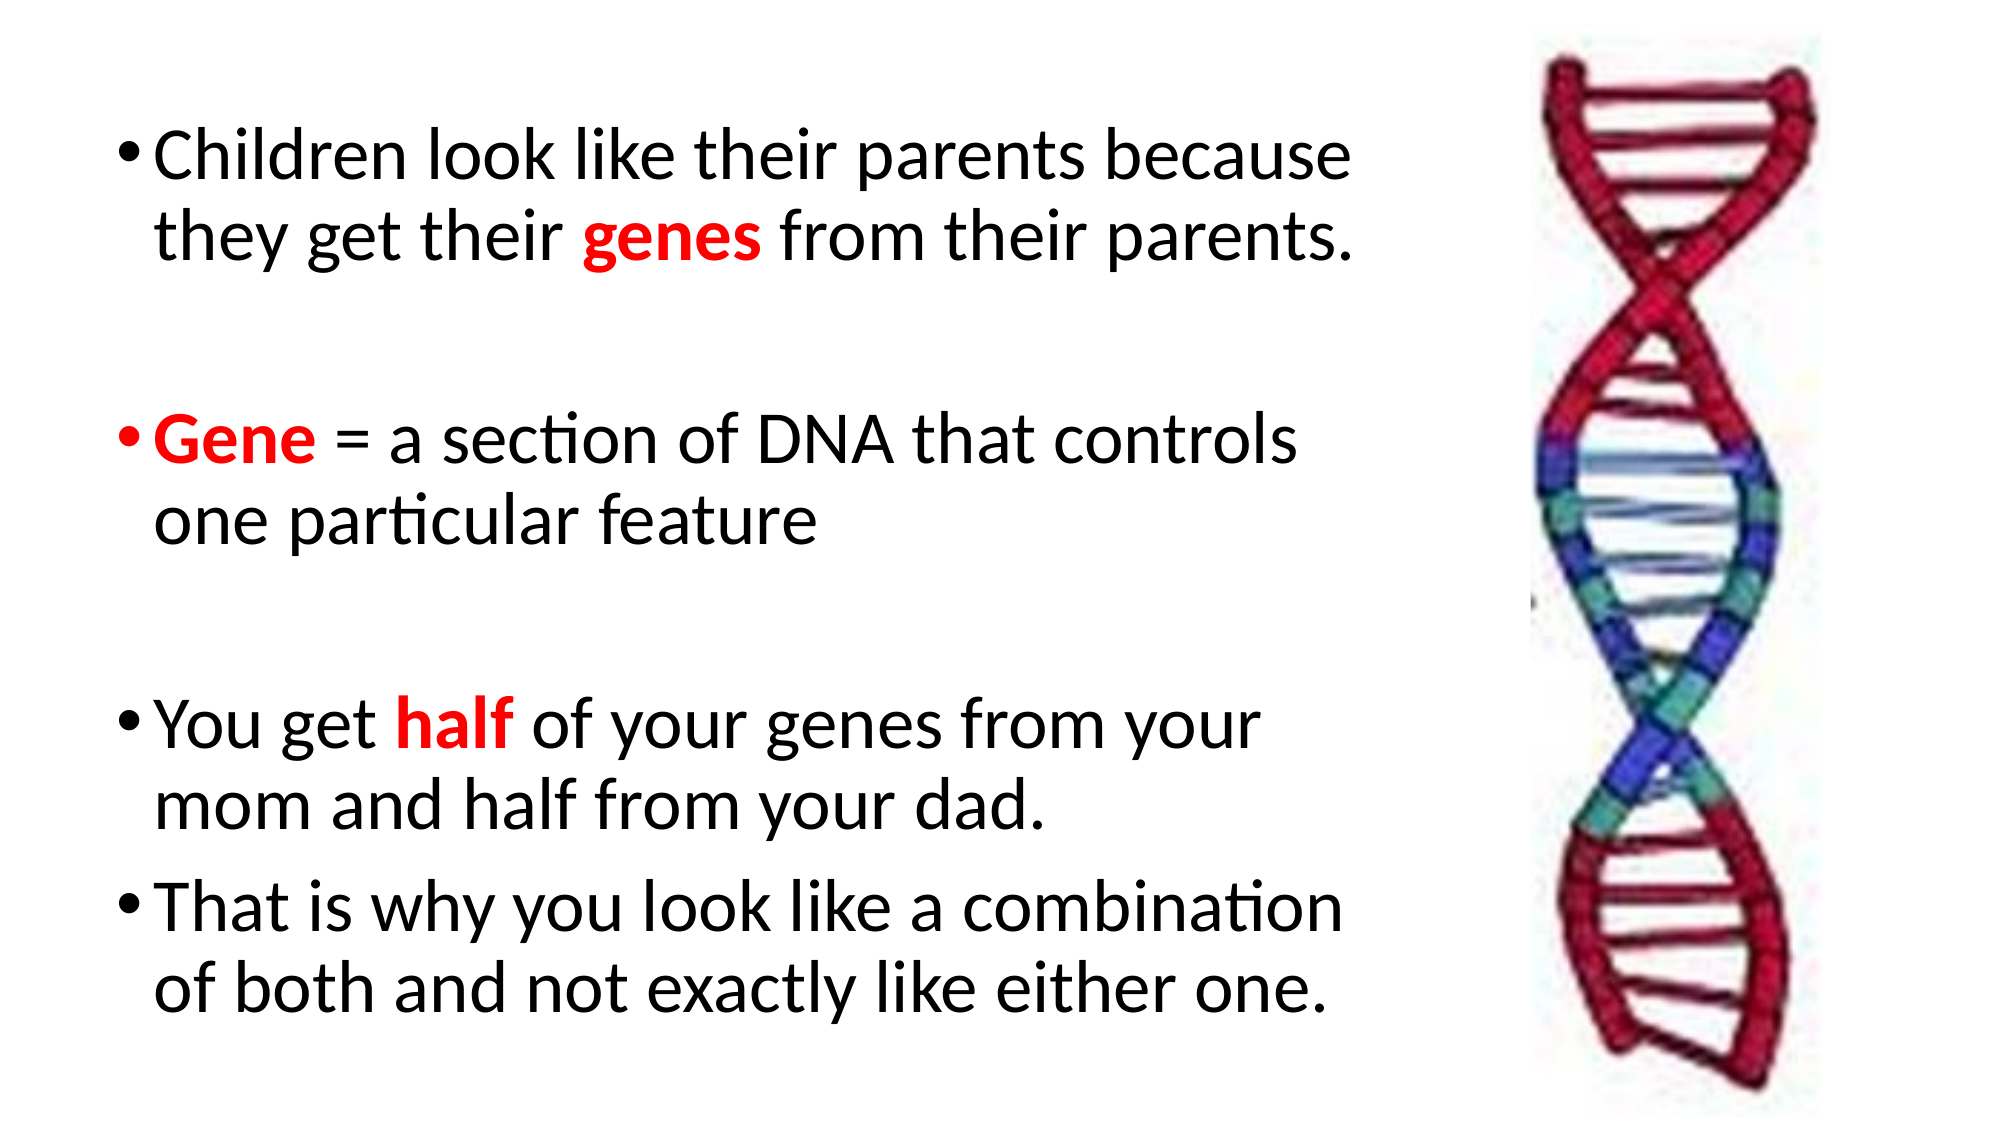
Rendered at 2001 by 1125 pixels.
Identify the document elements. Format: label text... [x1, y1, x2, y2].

picture [1530, 24, 1831, 1117]
list Children look like their parents because they get their genes from their parents. Gene = a section of DNA that controls one particular feature You get half of your genes from your mom and half from your dad. That is why you look like a combination of both and not exactly like either one. [101, 106, 1425, 1096]
